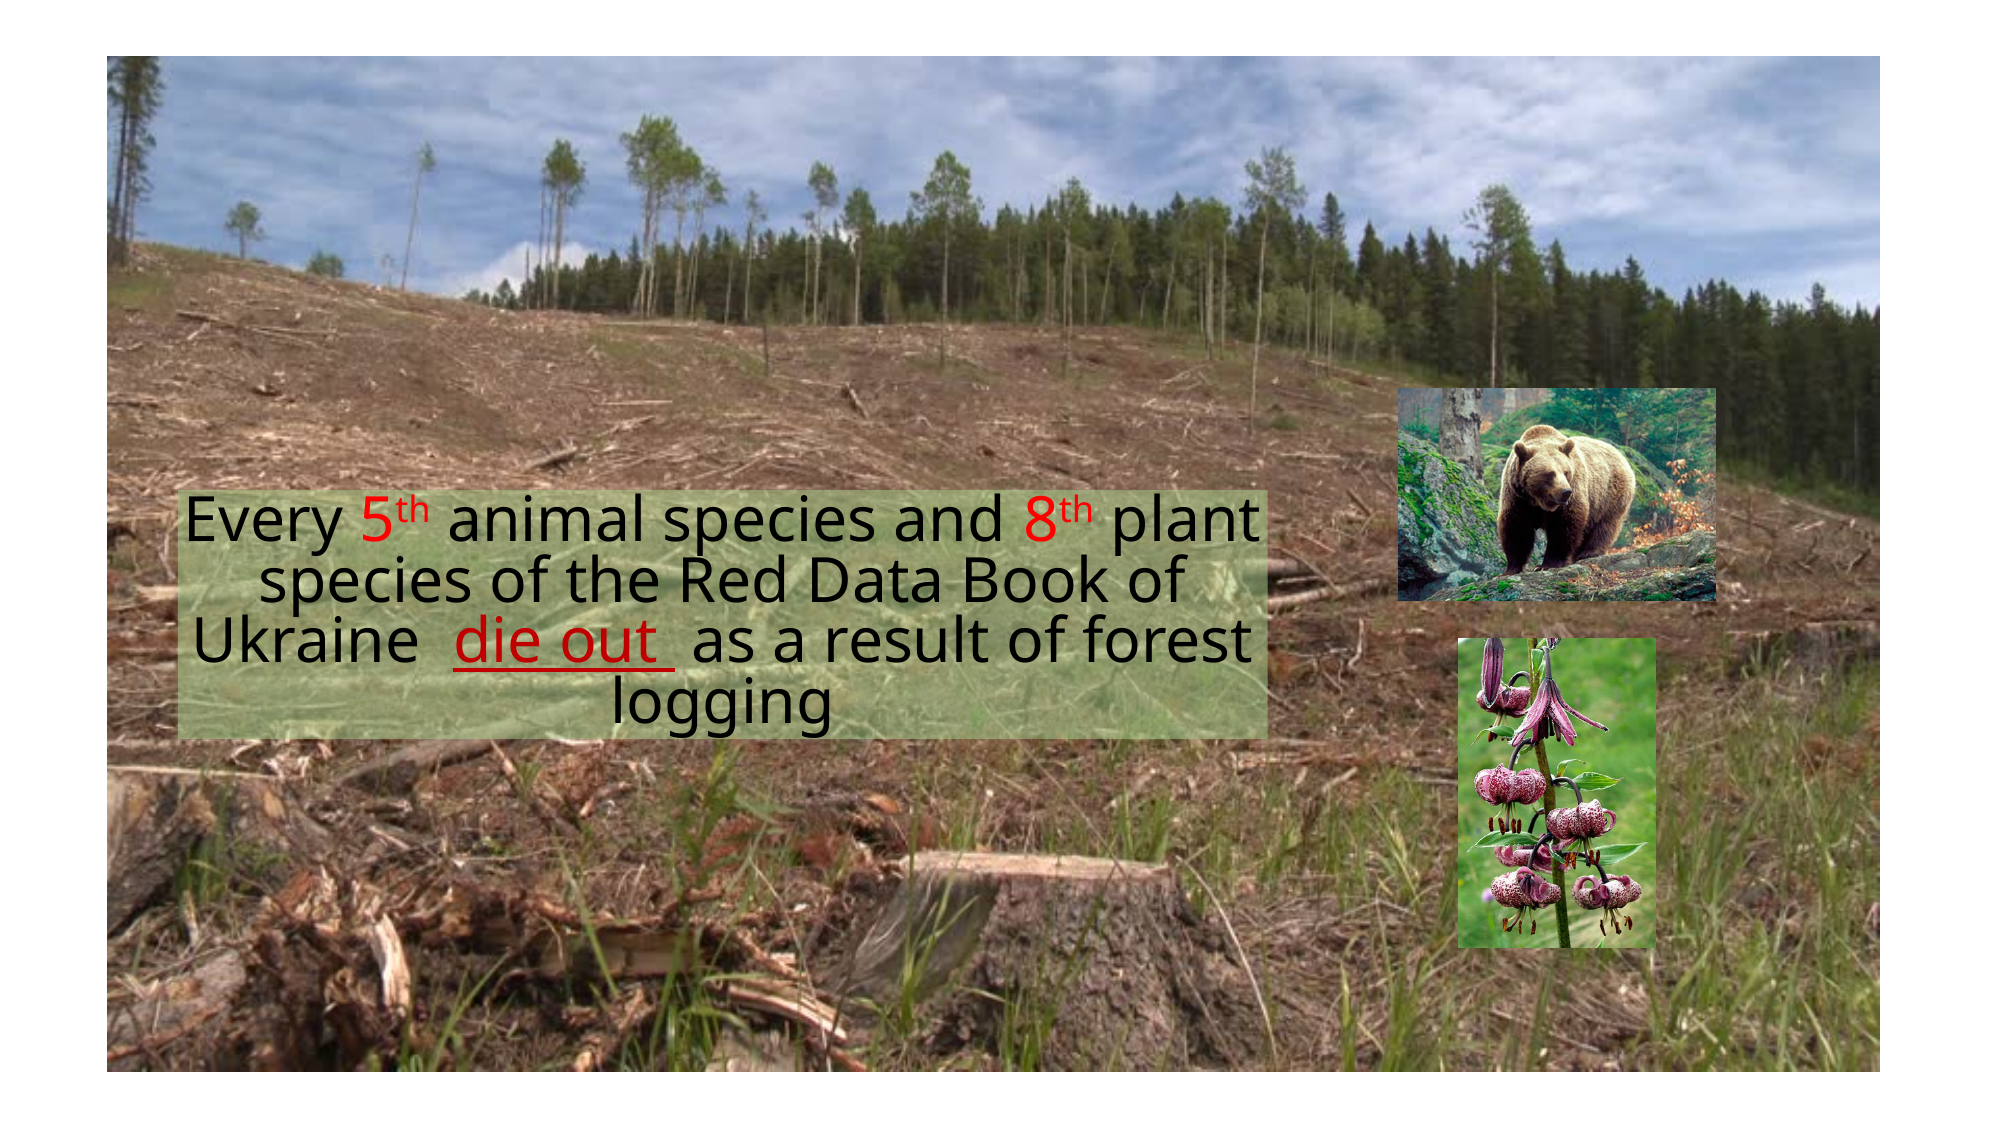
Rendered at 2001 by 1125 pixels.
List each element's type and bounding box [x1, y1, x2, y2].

picture [107, 56, 1880, 1072]
